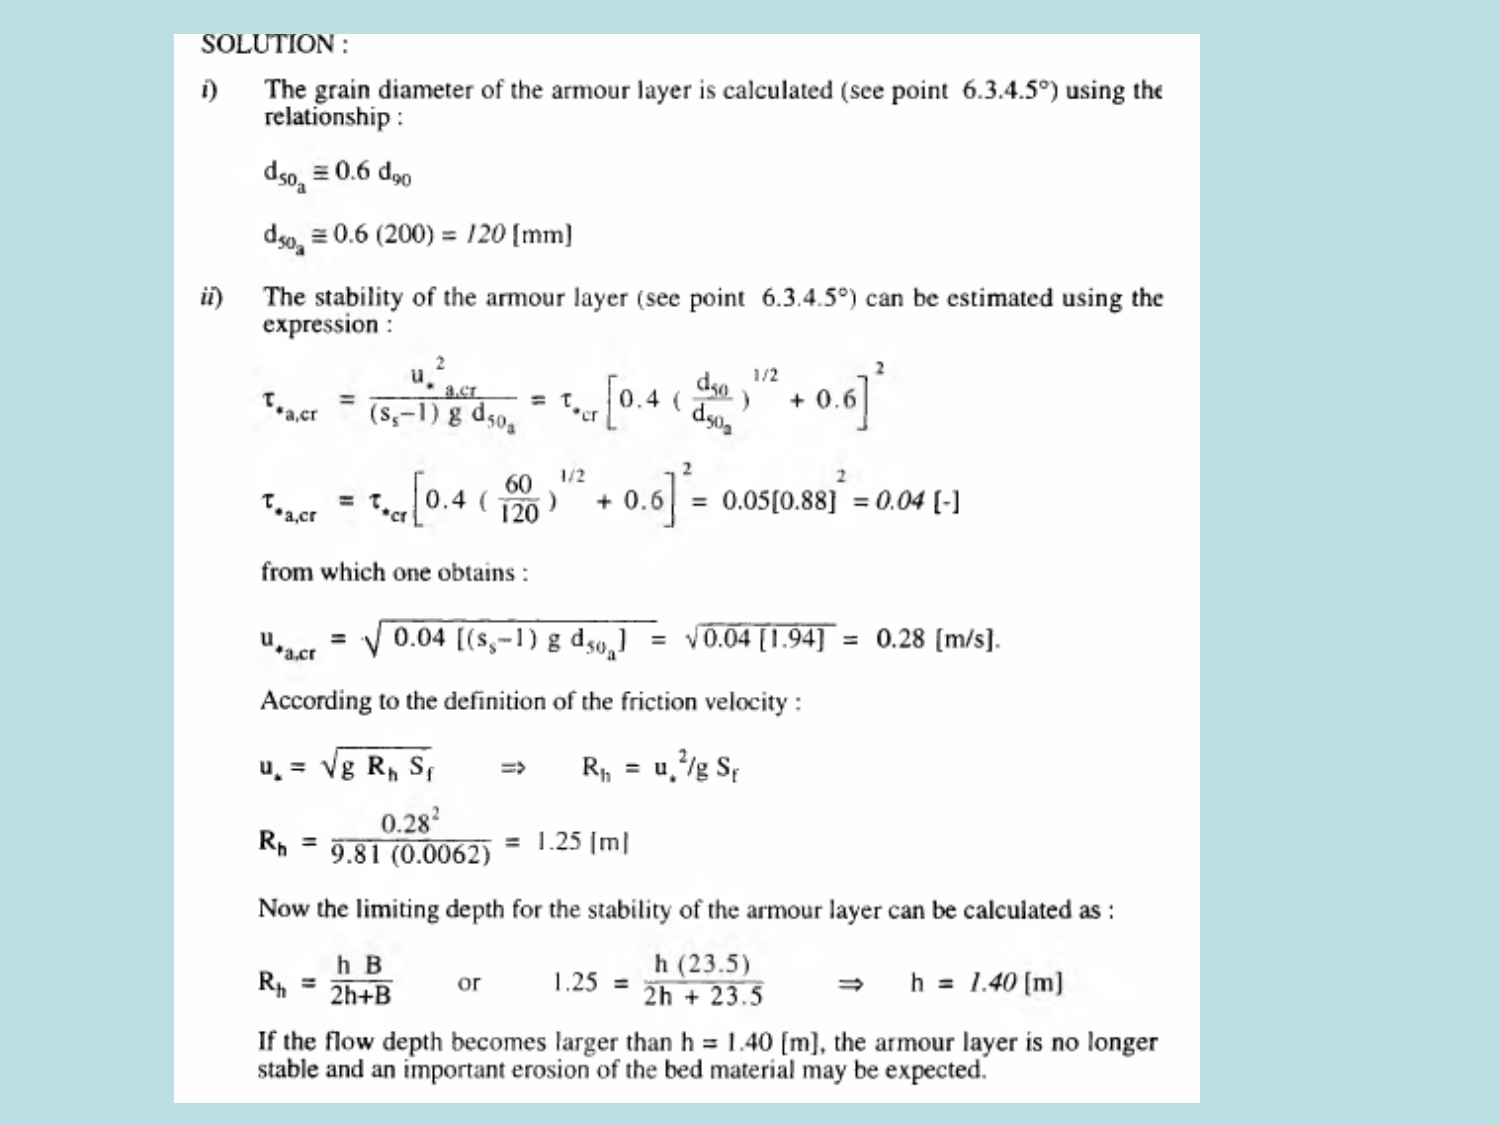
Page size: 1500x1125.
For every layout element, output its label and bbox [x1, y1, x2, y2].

list [174, 34, 1201, 1103]
